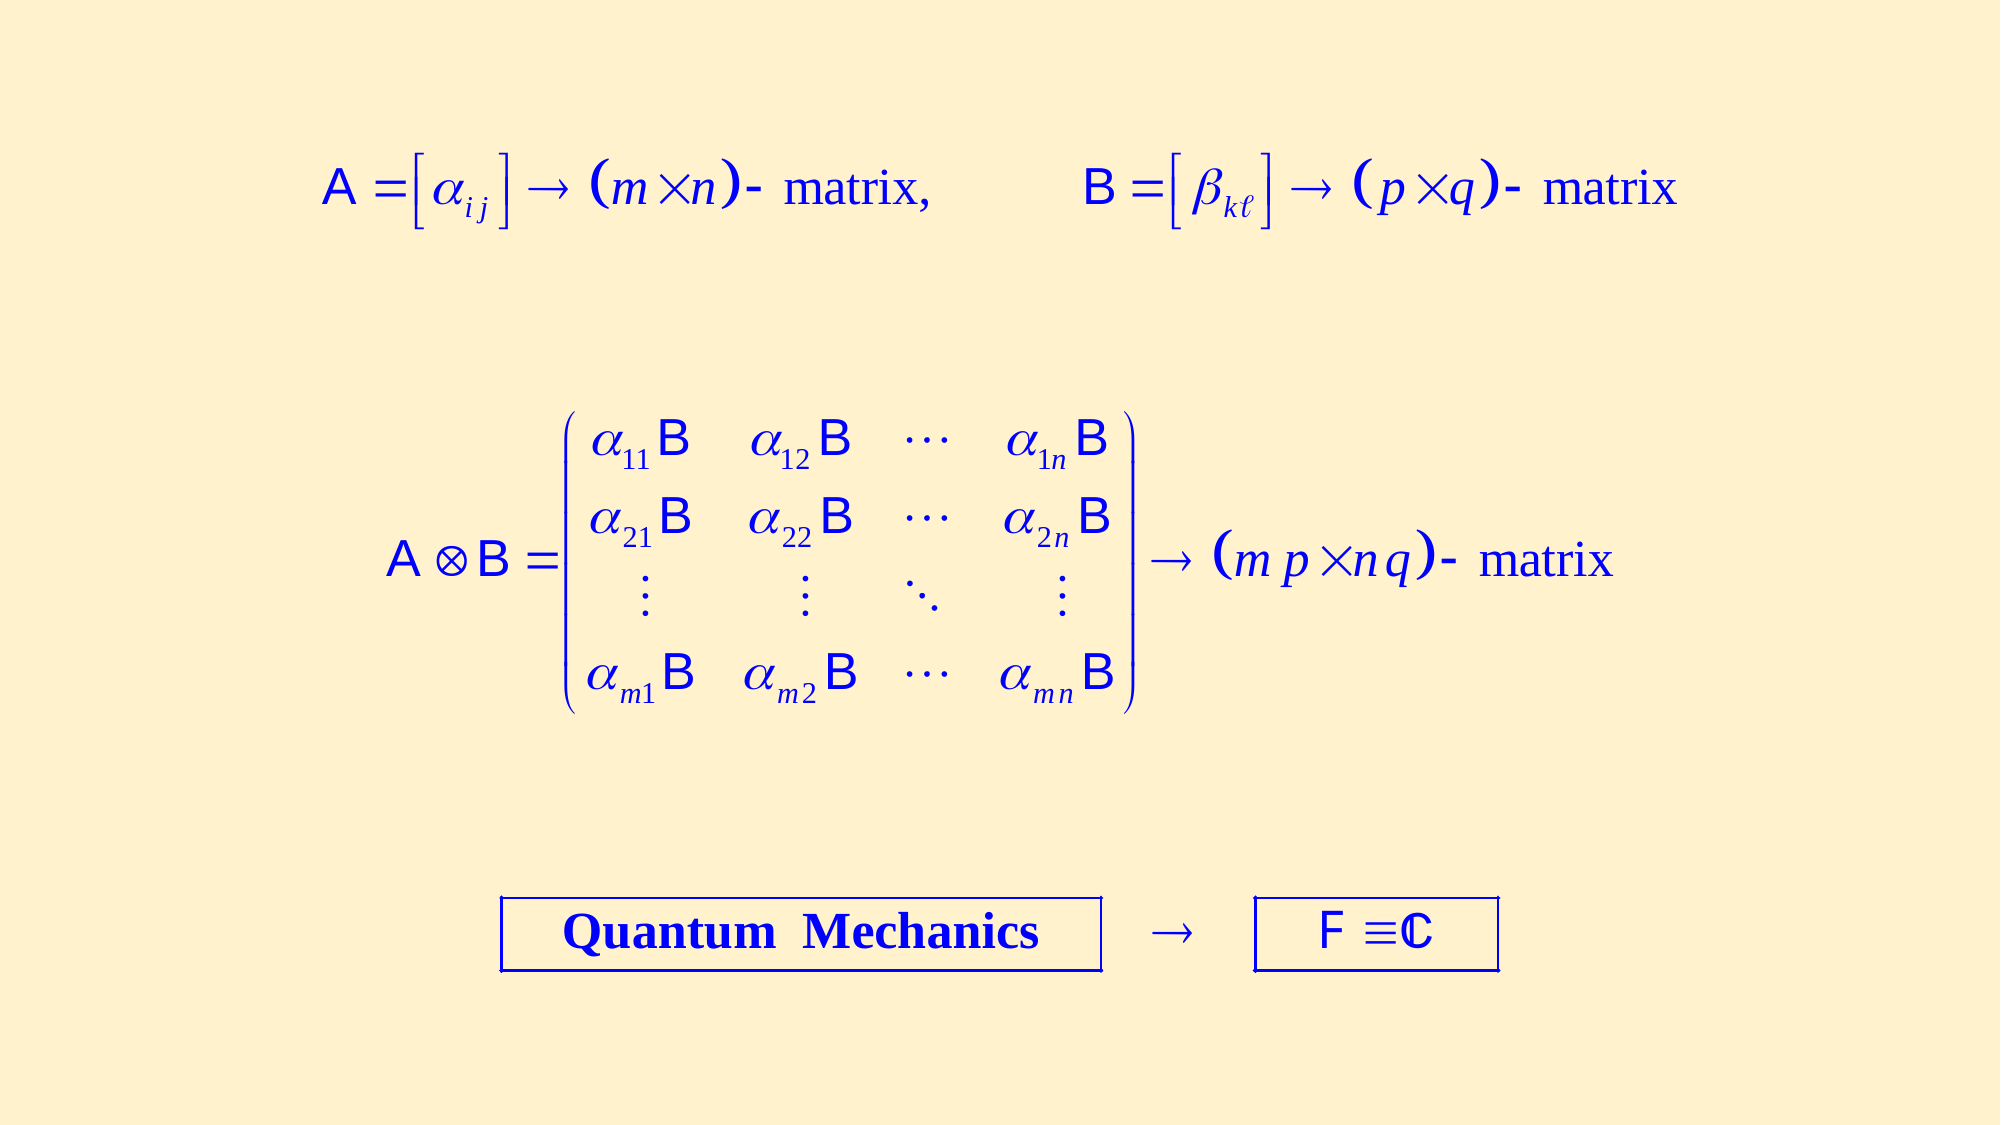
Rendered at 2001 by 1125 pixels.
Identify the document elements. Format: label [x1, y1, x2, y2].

text_box [317, 148, 1683, 976]
